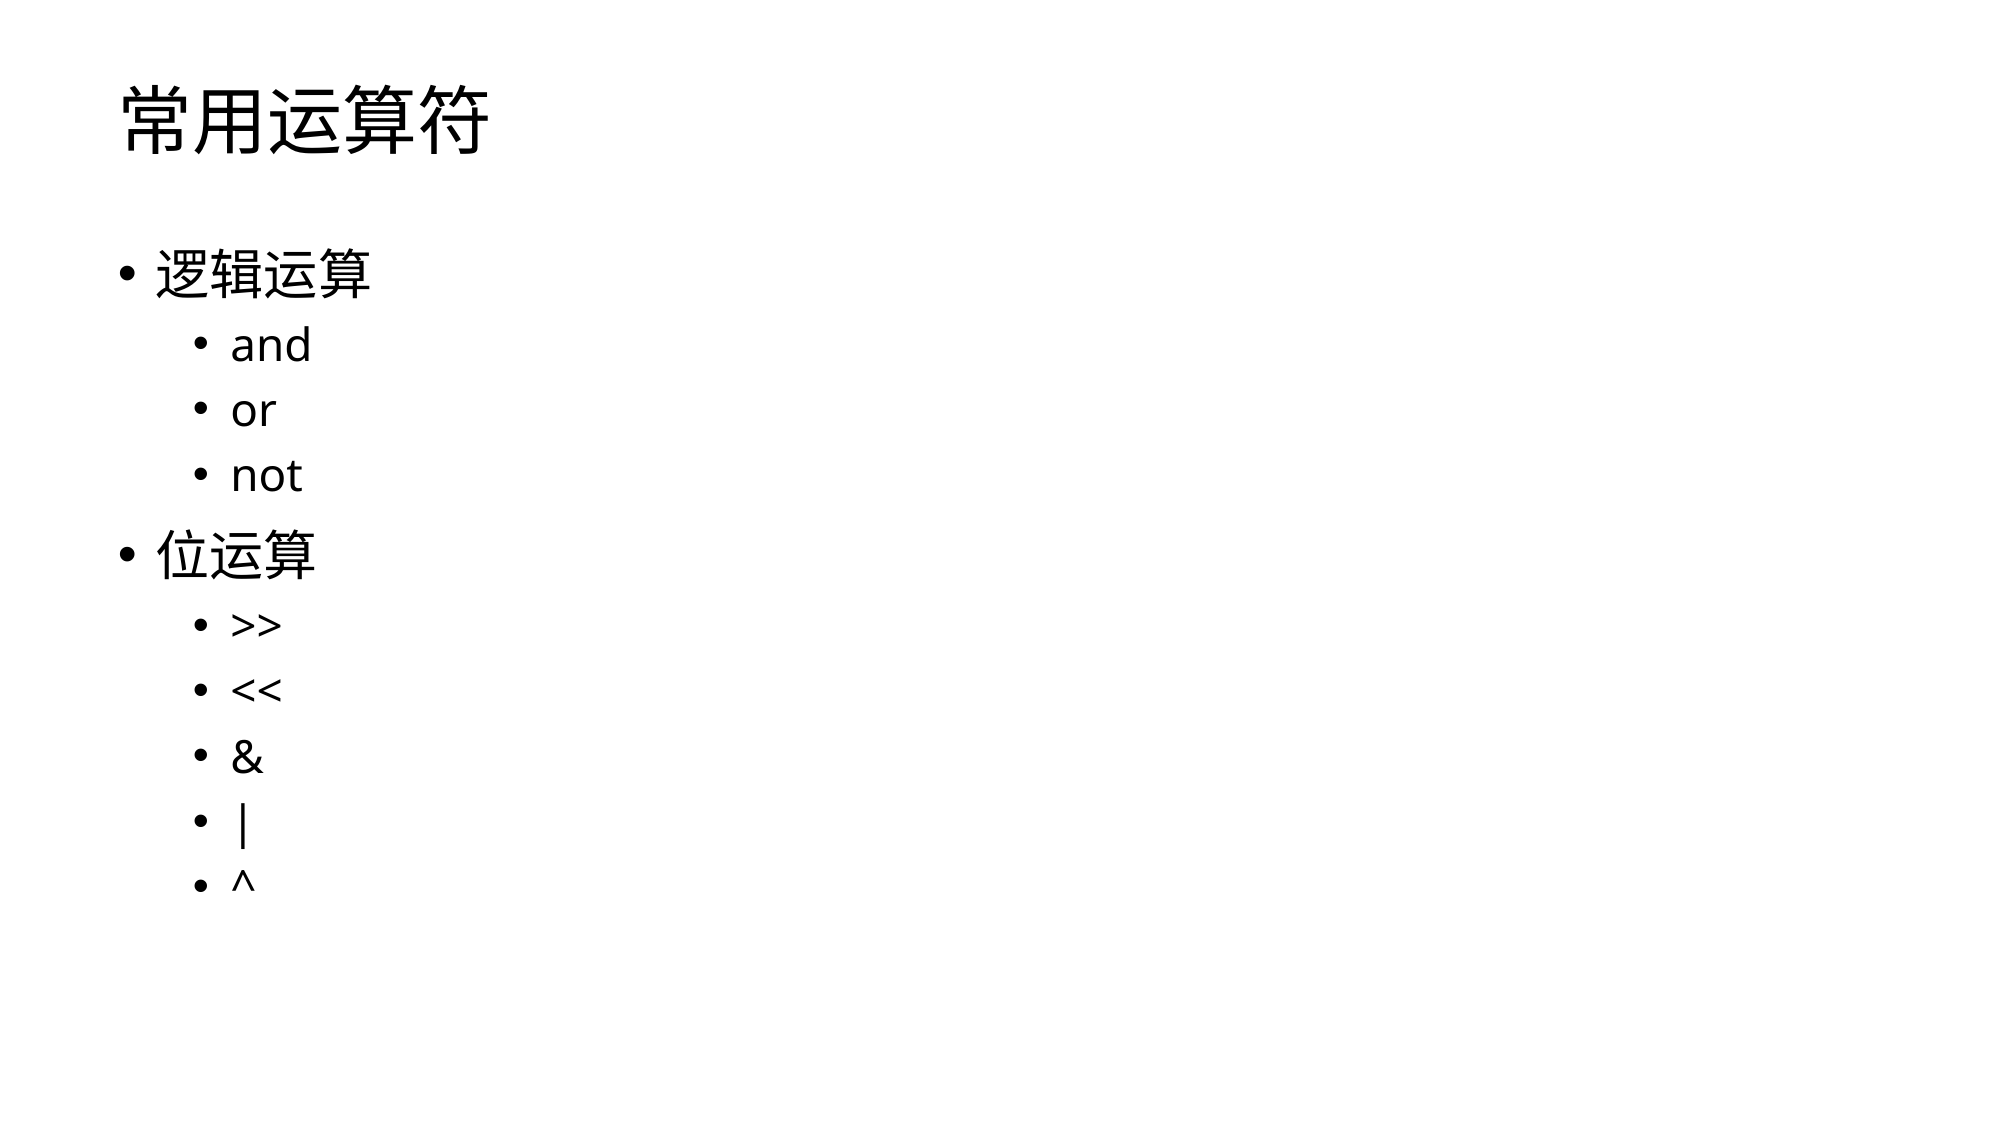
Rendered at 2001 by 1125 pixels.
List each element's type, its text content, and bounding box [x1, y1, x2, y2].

title 常用运算符 [102, 40, 1897, 209]
list 逻辑运算 and or not 位运算 >> << & | ^ [102, 232, 1897, 1083]
